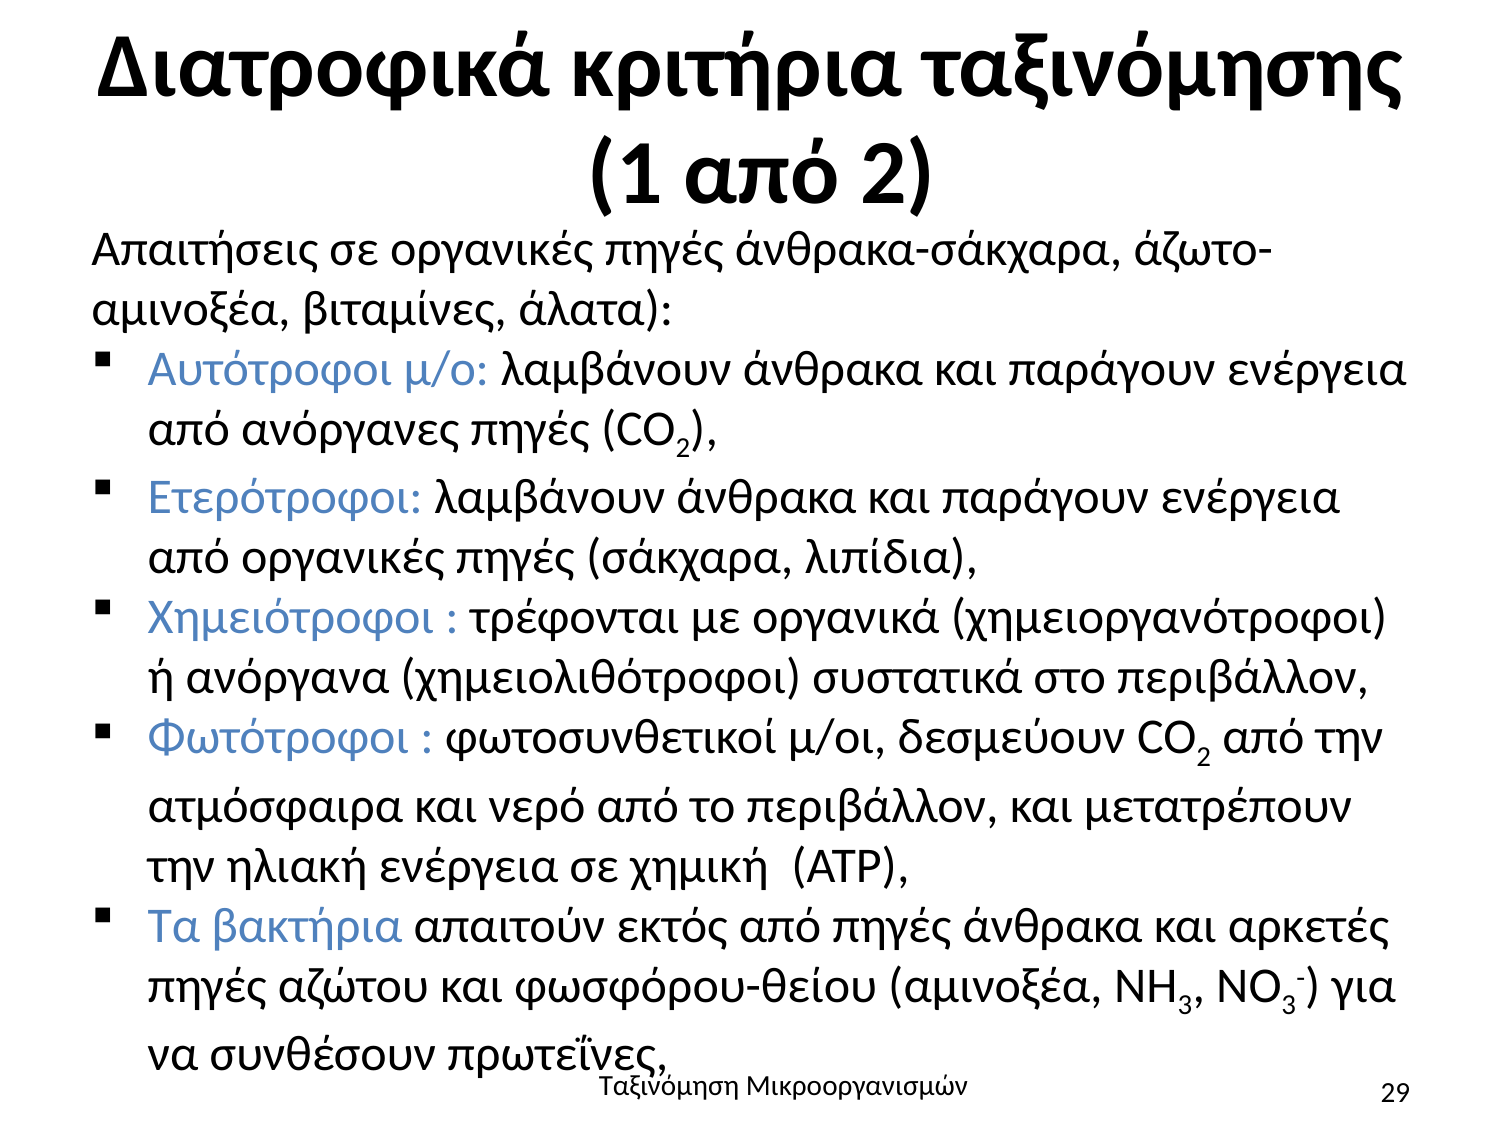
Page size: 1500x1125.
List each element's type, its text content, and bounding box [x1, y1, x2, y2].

title Διατροφικά κριτήρια ταξινόμησης (1 από 2) [76, 13, 1447, 220]
text_box 29 [1074, 1066, 1425, 1125]
text_box Ταξινόμηση Μικροοργανισμών [521, 1058, 1046, 1125]
text_box Απαιτήσεις σε οργανικές πηγές άνθρακα-σάκχαρα, άζωτο-αμινοξέα, βιταμίνες, άλατα): Αυτότροφοι μ/ο: λαμβάνουν άνθρακα και παράγουν ενέργεια από ανόργανες πηγές (CO2), Ετερότροφοι: λαμβάνουν άνθρακα και παράγουν ενέργεια από οργανικές πηγές (σάκχαρα, λιπίδια), Χημειότροφοι : τρέφονται με οργανικά (χημειοργανότροφοι) ή ανόργανα (χημειολιθότροφοι) συστατικά στο περιβάλλον, Φωτότροφοι : φωτοσυνθετικοί μ/οι, δεσμεύουν CO2 από την ατμόσφαιρα και νερό από το περιβάλλον, και μετατρέπουν την ηλιακή ενέργεια σε χημική (ATP), Τα βακτήρια απαιτούν εκτός από πηγές άνθρακα και αρκετές πηγές αζώτου και φωσφόρου-θείου (αμινοξέα, NH3, NΟ3-) για να συνθέσουν πρωτεΐνες, [76, 208, 1425, 1088]
